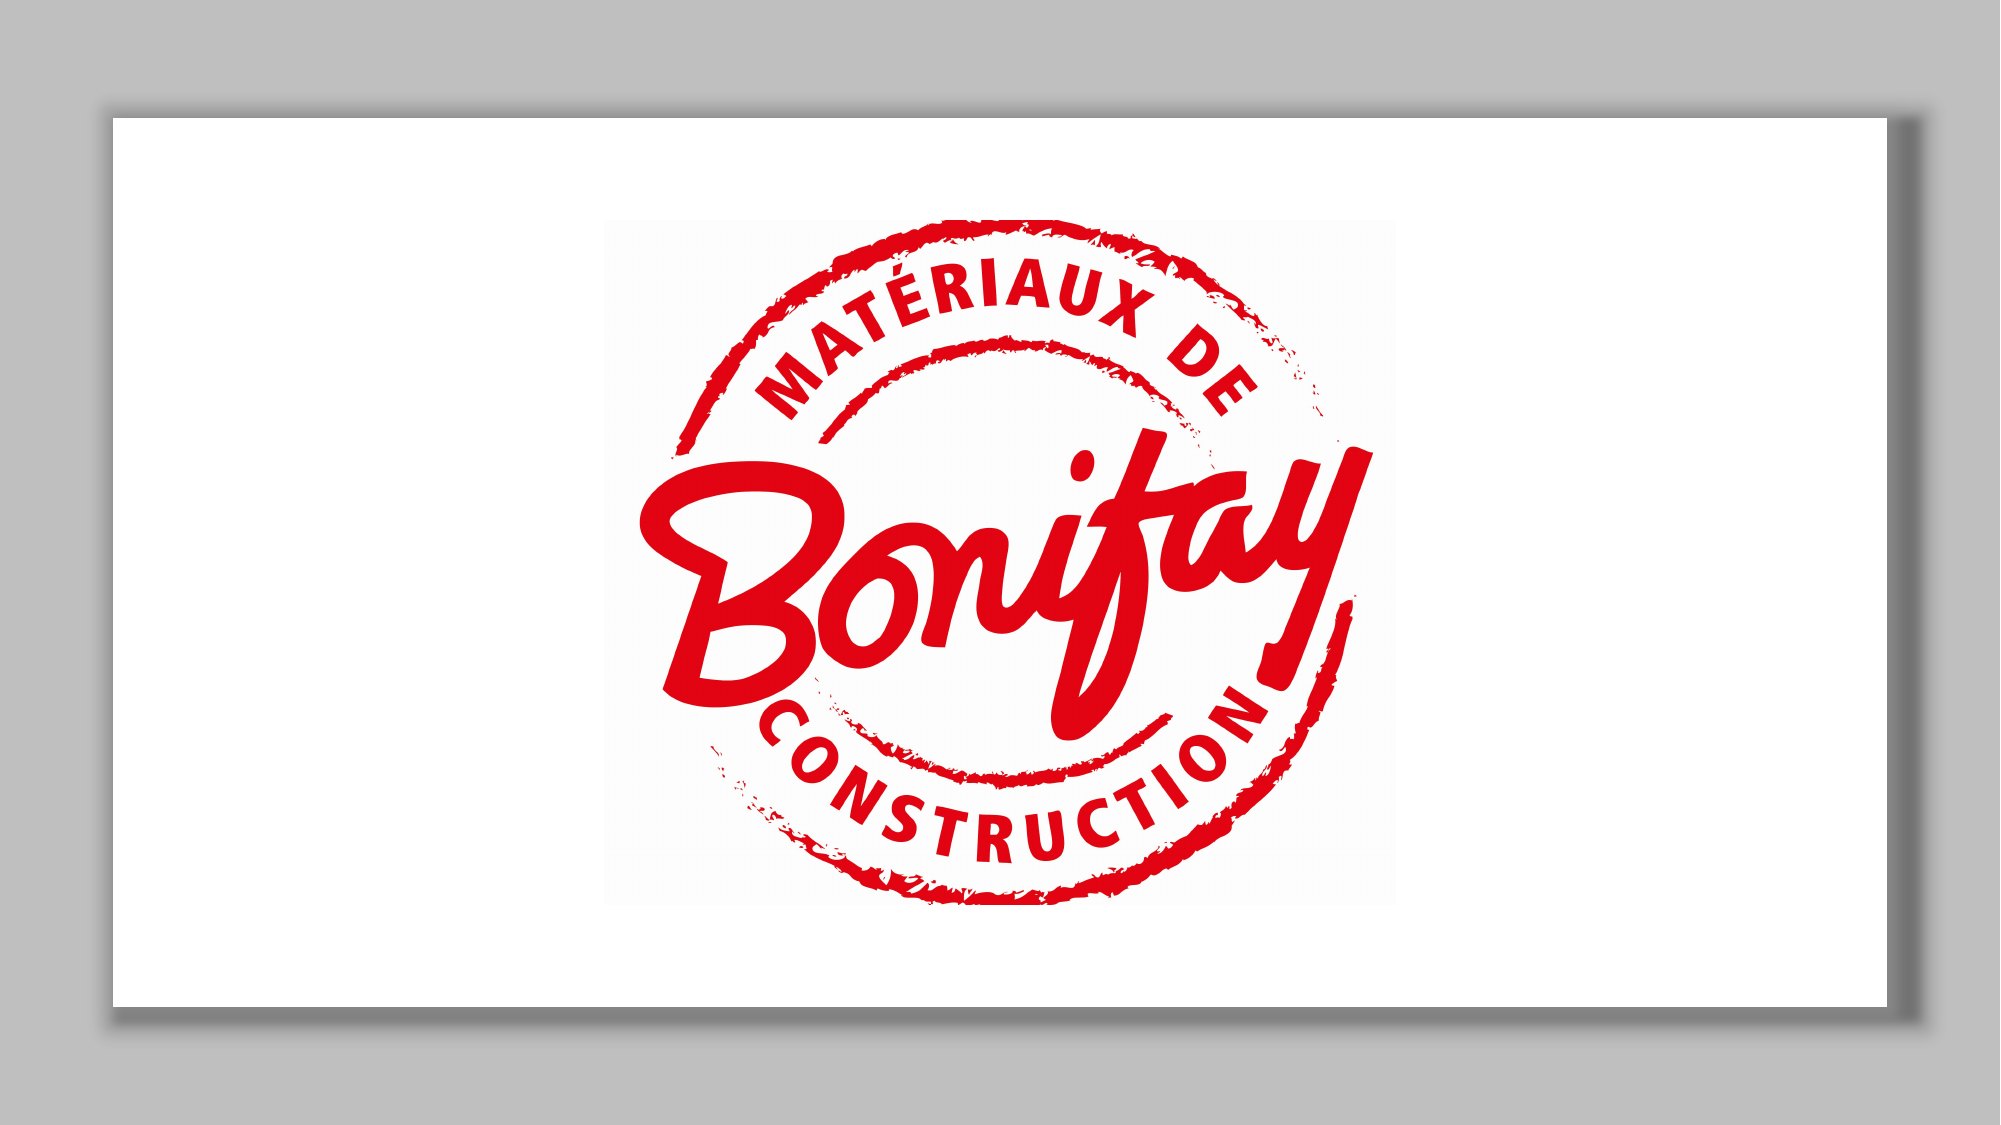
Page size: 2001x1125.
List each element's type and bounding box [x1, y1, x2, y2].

text_box [113, 118, 1887, 1007]
picture [604, 220, 1396, 905]
